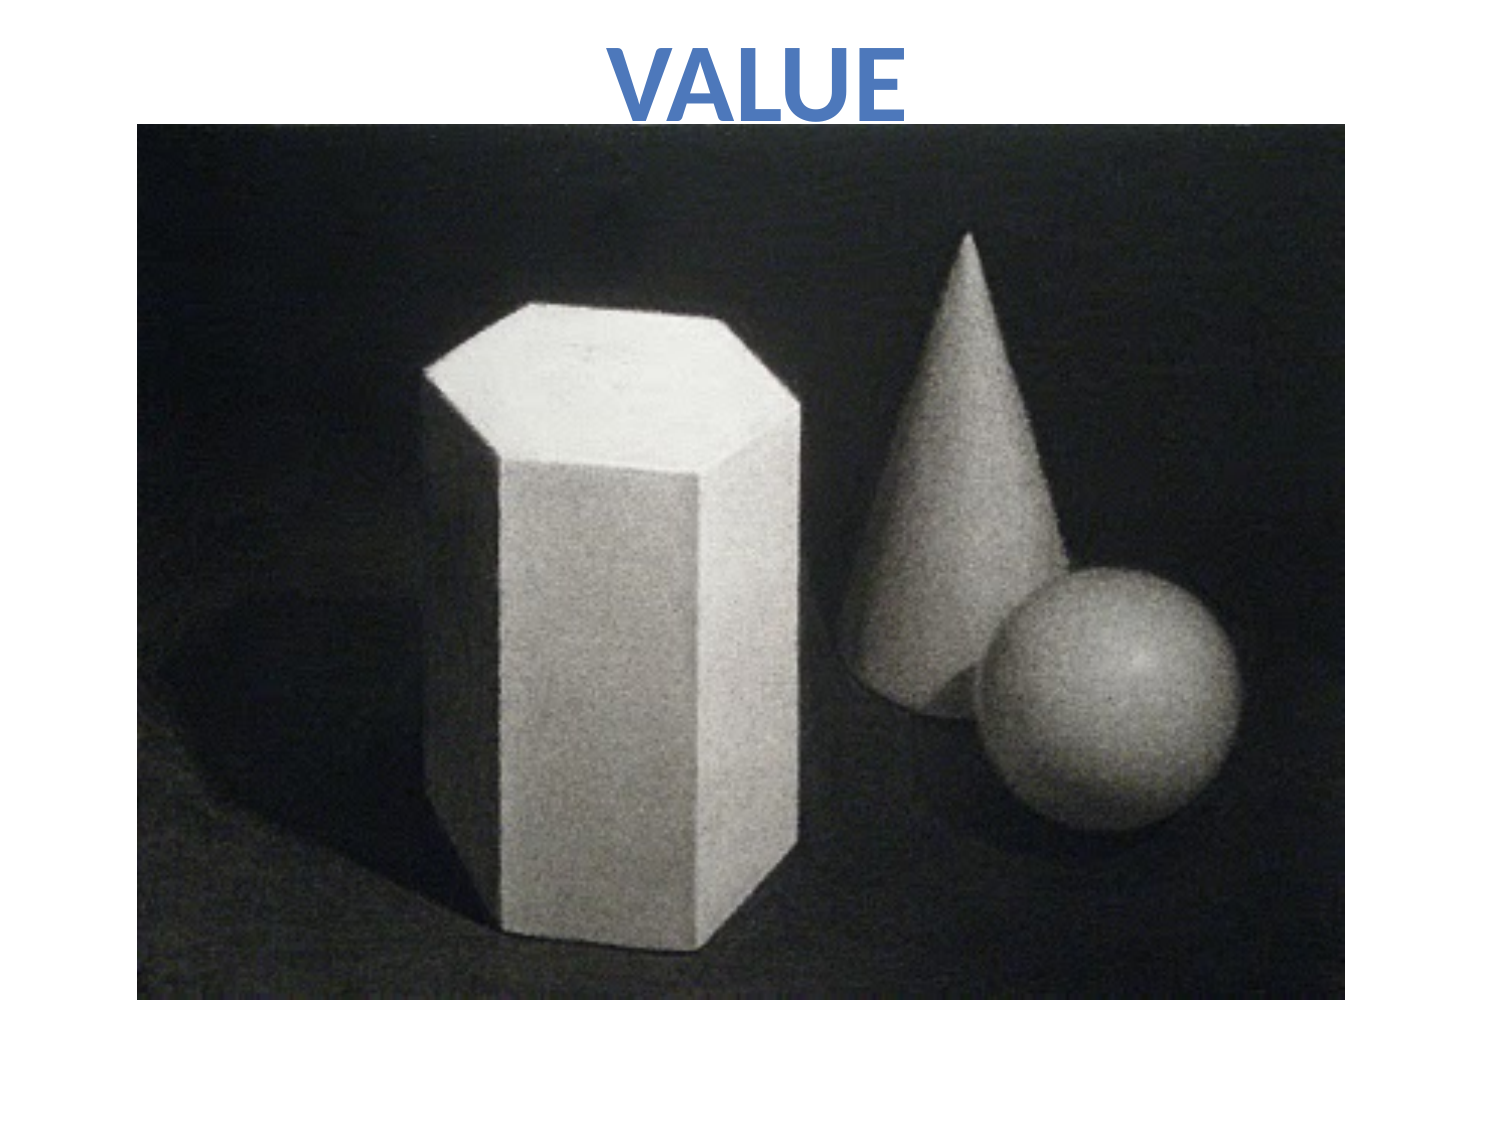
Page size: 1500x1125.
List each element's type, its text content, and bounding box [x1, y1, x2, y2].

text_box VALUE [591, 1, 924, 123]
picture [137, 124, 1345, 1001]
